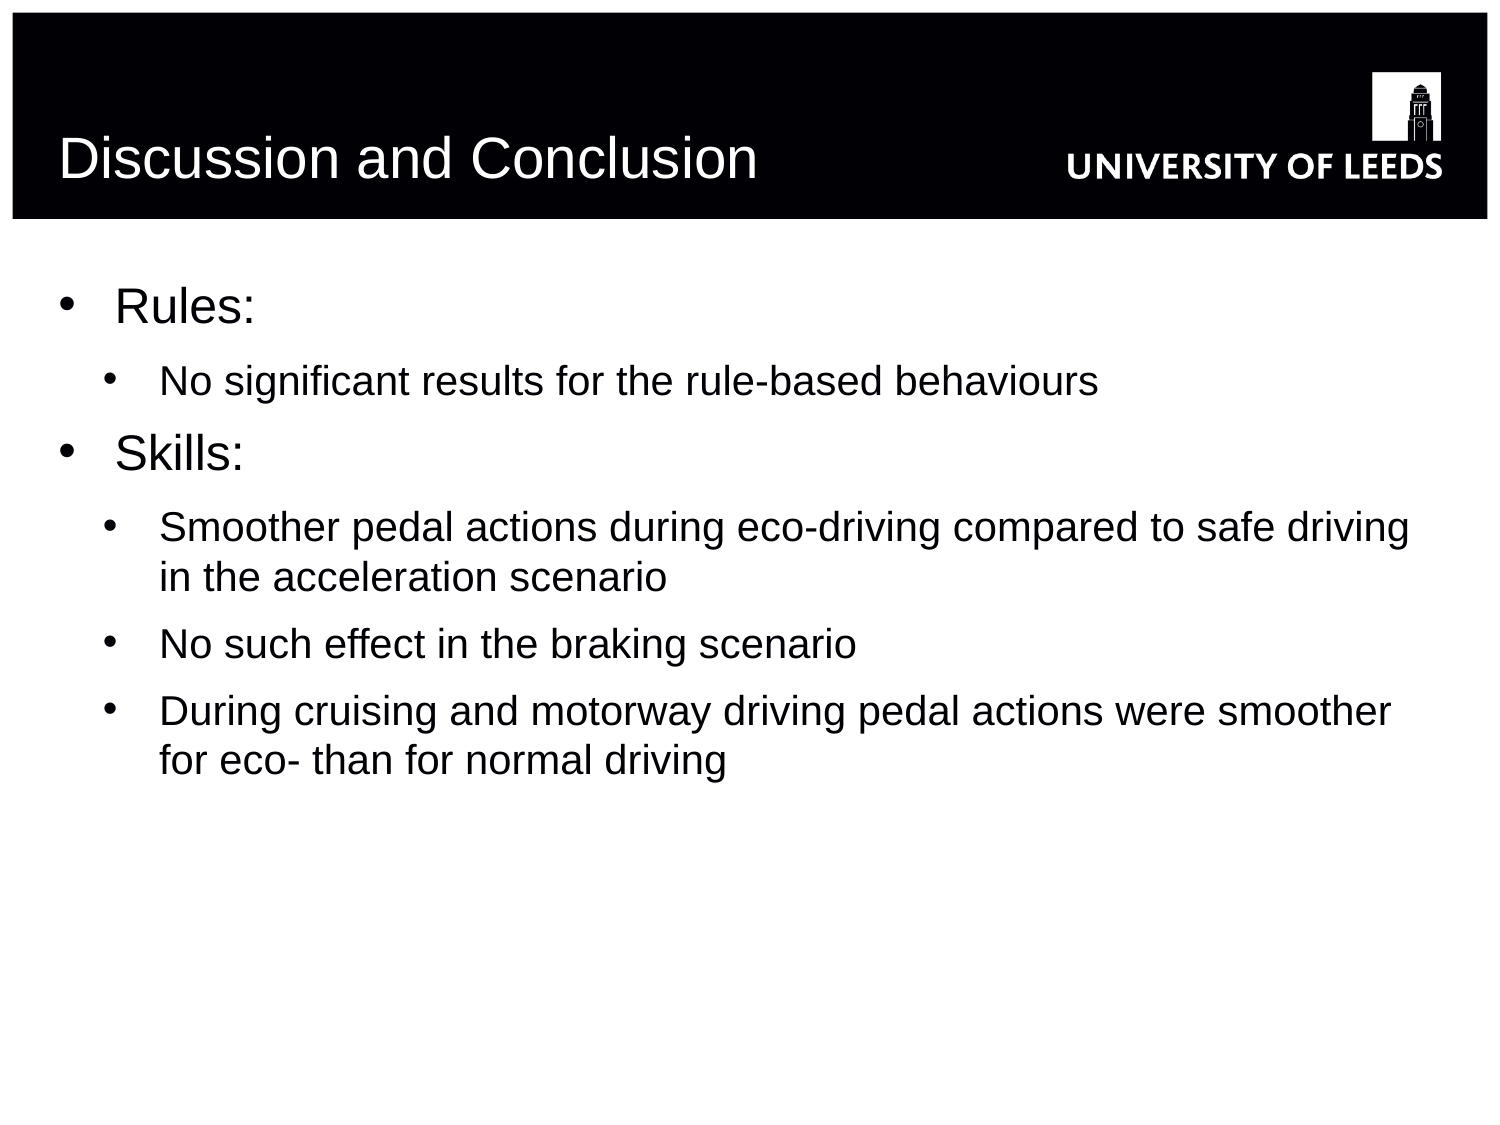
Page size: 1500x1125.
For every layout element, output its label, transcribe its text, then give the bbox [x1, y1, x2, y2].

title Discussion and Conclusion [58, 69, 859, 191]
picture [1068, 72, 1442, 179]
list Rules: No significant results for the rule-based behaviours Skills: Smoother pedal actions during eco-driving compared to safe driving in the acceleration scenario No such effect in the braking scenario During cruising and motorway driving pedal actions were smoother for eco- than for normal driving [58, 273, 1442, 987]
